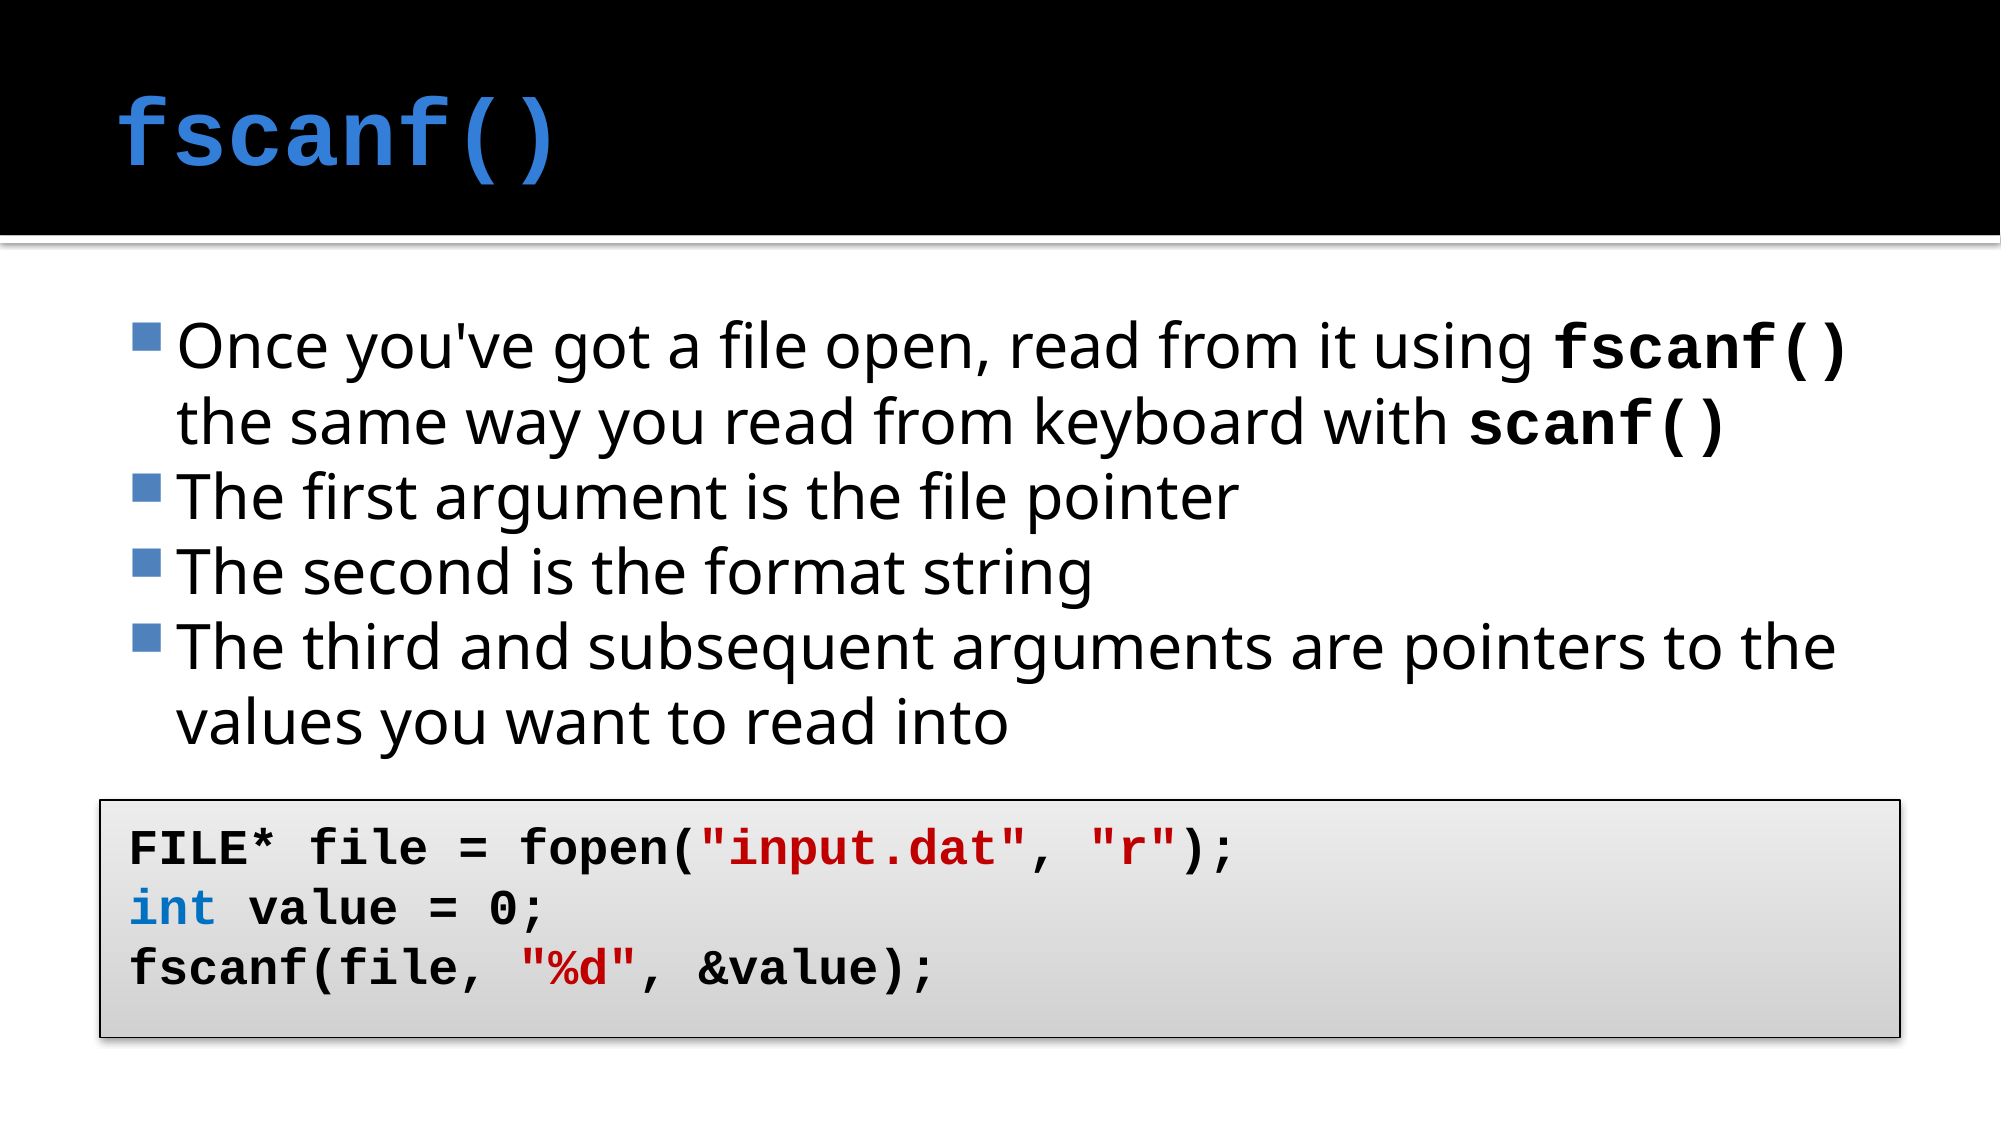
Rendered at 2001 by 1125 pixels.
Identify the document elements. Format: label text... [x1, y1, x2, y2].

list Once you've got a file open, read from it using fscanf() the same way you read from keyboard with scanf() The first argument is the file pointer The second is the format string The third and subsequent arguments are pointers to the values you want to read into [99, 291, 1900, 788]
title fscanf() [99, 25, 1900, 231]
text_box FILE* file = fopen("input.dat", "r"); int value = 0; fscanf(file, "%d", &value); [99, 799, 1901, 1038]
